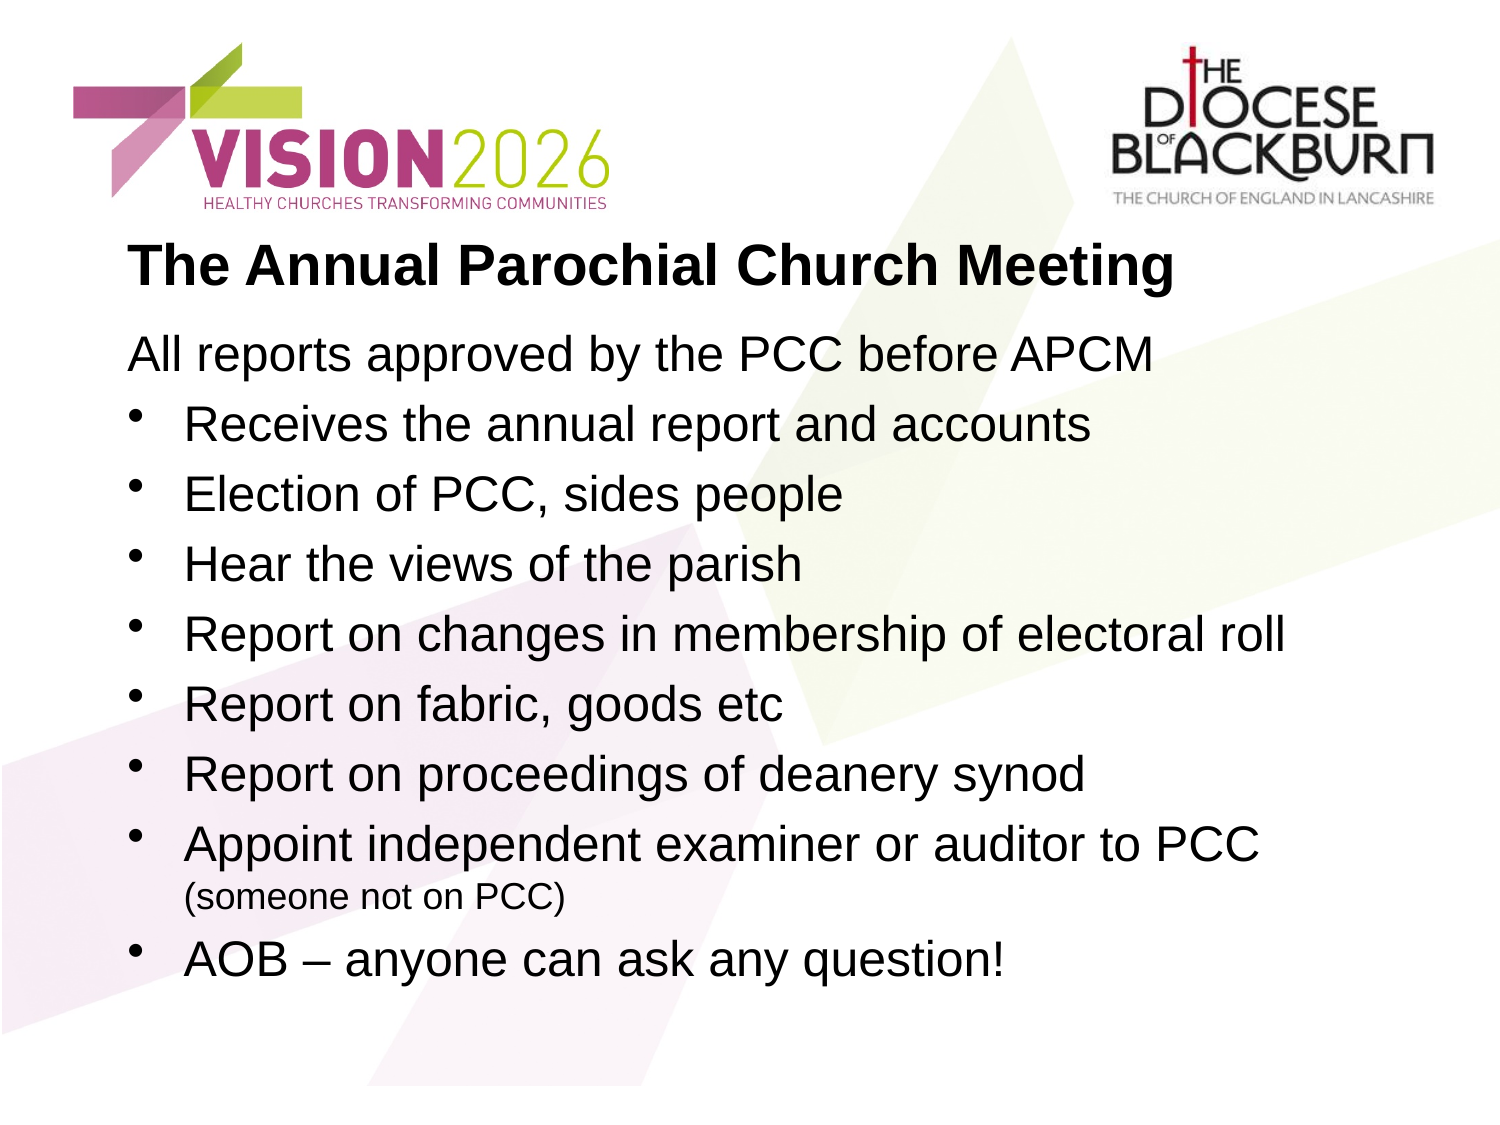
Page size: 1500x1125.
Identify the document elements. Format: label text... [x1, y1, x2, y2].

title The Annual Parochial Church Meeting [112, 219, 1388, 314]
list All reports approved by the PCC before APCM Receives the annual report and accounts Election of PCC, sides people Hear the views of the parish Report on changes in membership of electoral roll Report on fabric, goods etc Report on proceedings of deanery synod Appoint independent examiner or auditor to PCC (someone not on PCC) AOB – anyone can ask any question! [112, 314, 1388, 1000]
picture [2, 0, 1500, 1086]
